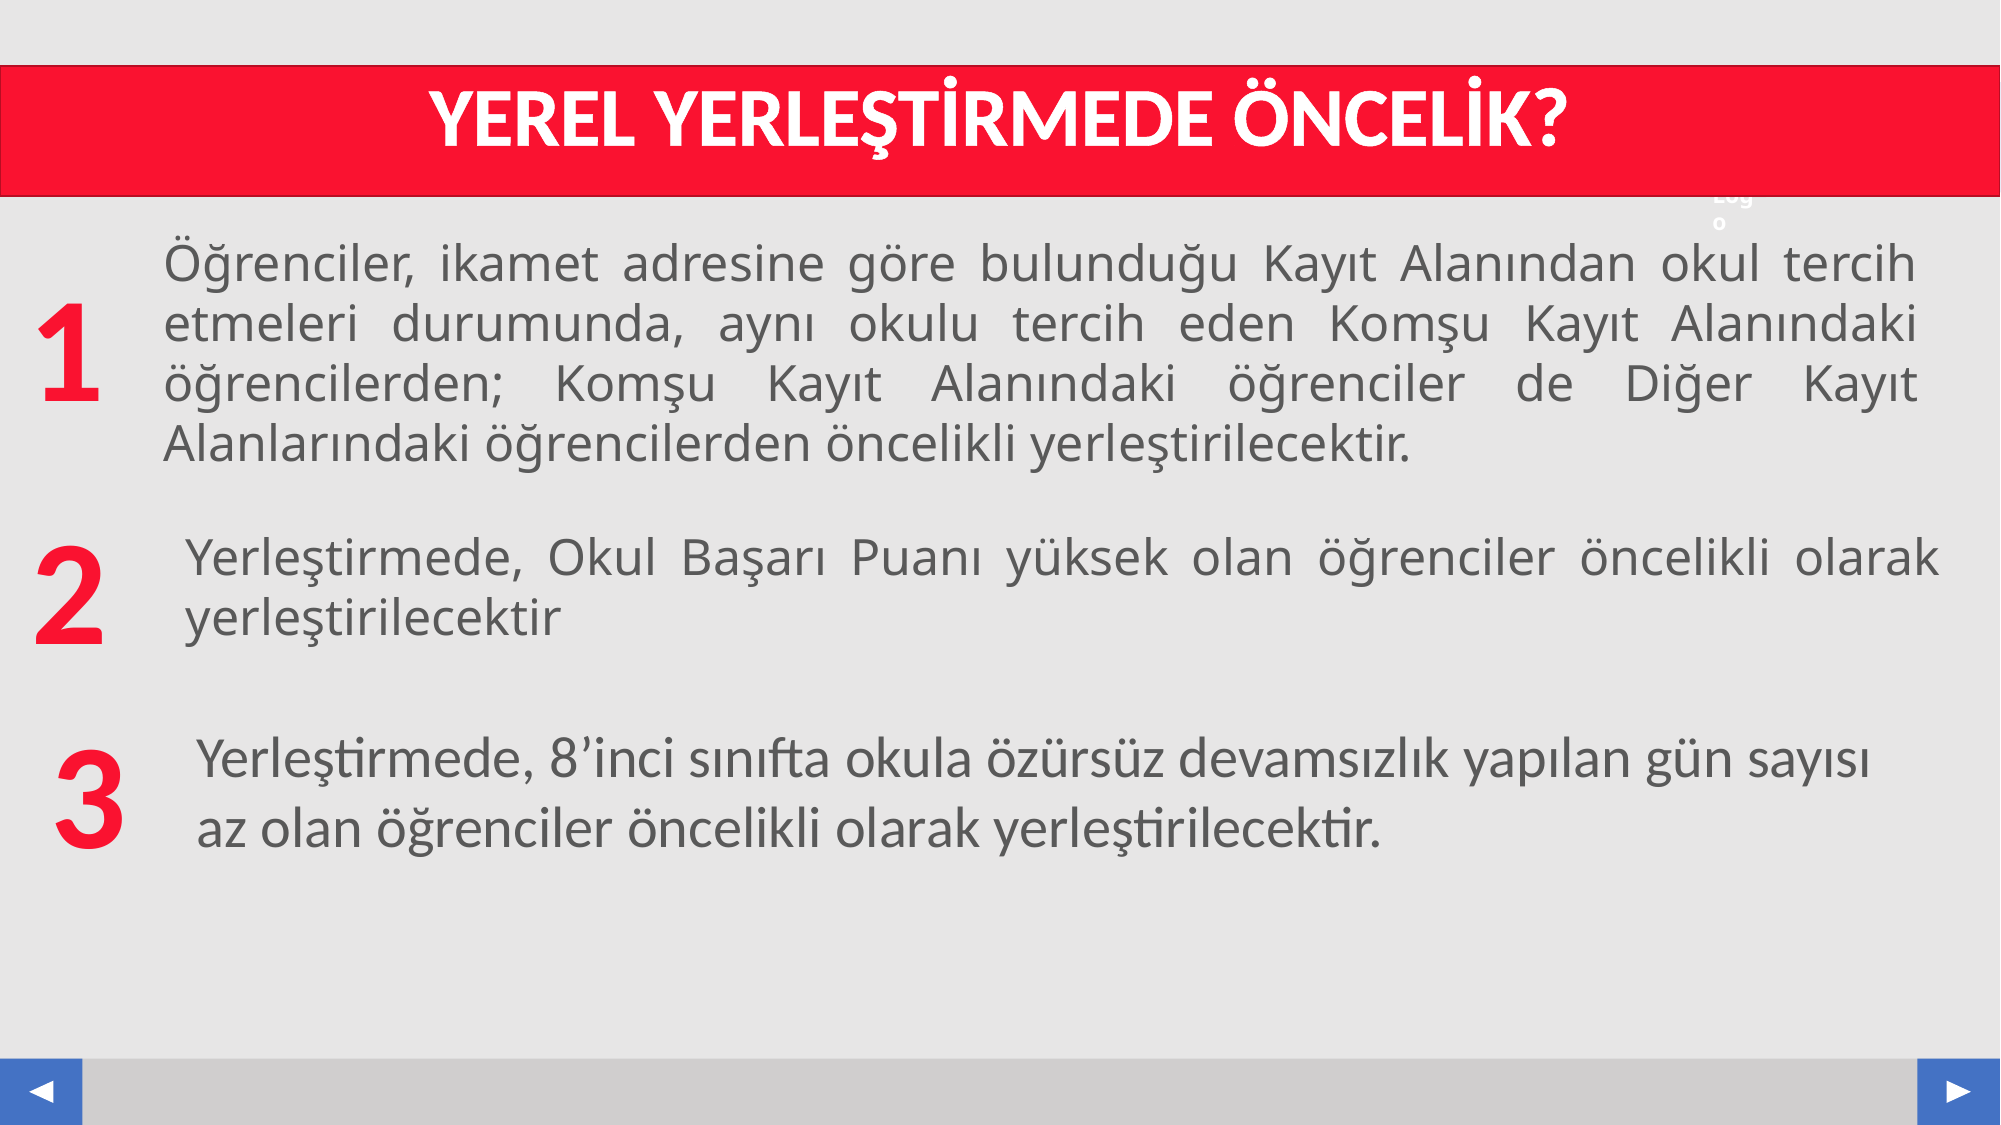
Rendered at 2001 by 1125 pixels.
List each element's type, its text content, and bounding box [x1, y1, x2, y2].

text_box Yerleştirmede, 8’inci sınıfta okula özürsüz devamsızlık yapılan gün sayısı az olan öğrenciler öncelikli olarak yerleştirilecektir. [181, 711, 1935, 867]
text_box 3 [35, 691, 166, 887]
text_box Öğrenciler, ikamet adresine göre bulunduğu Kayıt Alanından okul tercih etmeleri durumunda, aynı okulu tercih eden Komşu Kayıt Alanındaki öğrencilerden; Komşu Kayıt Alanındaki öğrenciler de Diğer Kayıt Alanlarındaki öğrencilerden öncelikli yerleştirilecektir. [143, 221, 1940, 482]
text_box Yerleştirmede, Okul Başarı Puanı yüksek olan öğrenciler öncelikli olarak yerleştirilecektir [165, 515, 1962, 656]
text_box 1 [13, 244, 144, 439]
text_box 2 [16, 487, 147, 682]
title YEREL YERLEŞTİRMEDE ÖNCELİK? [0, 65, 2000, 197]
